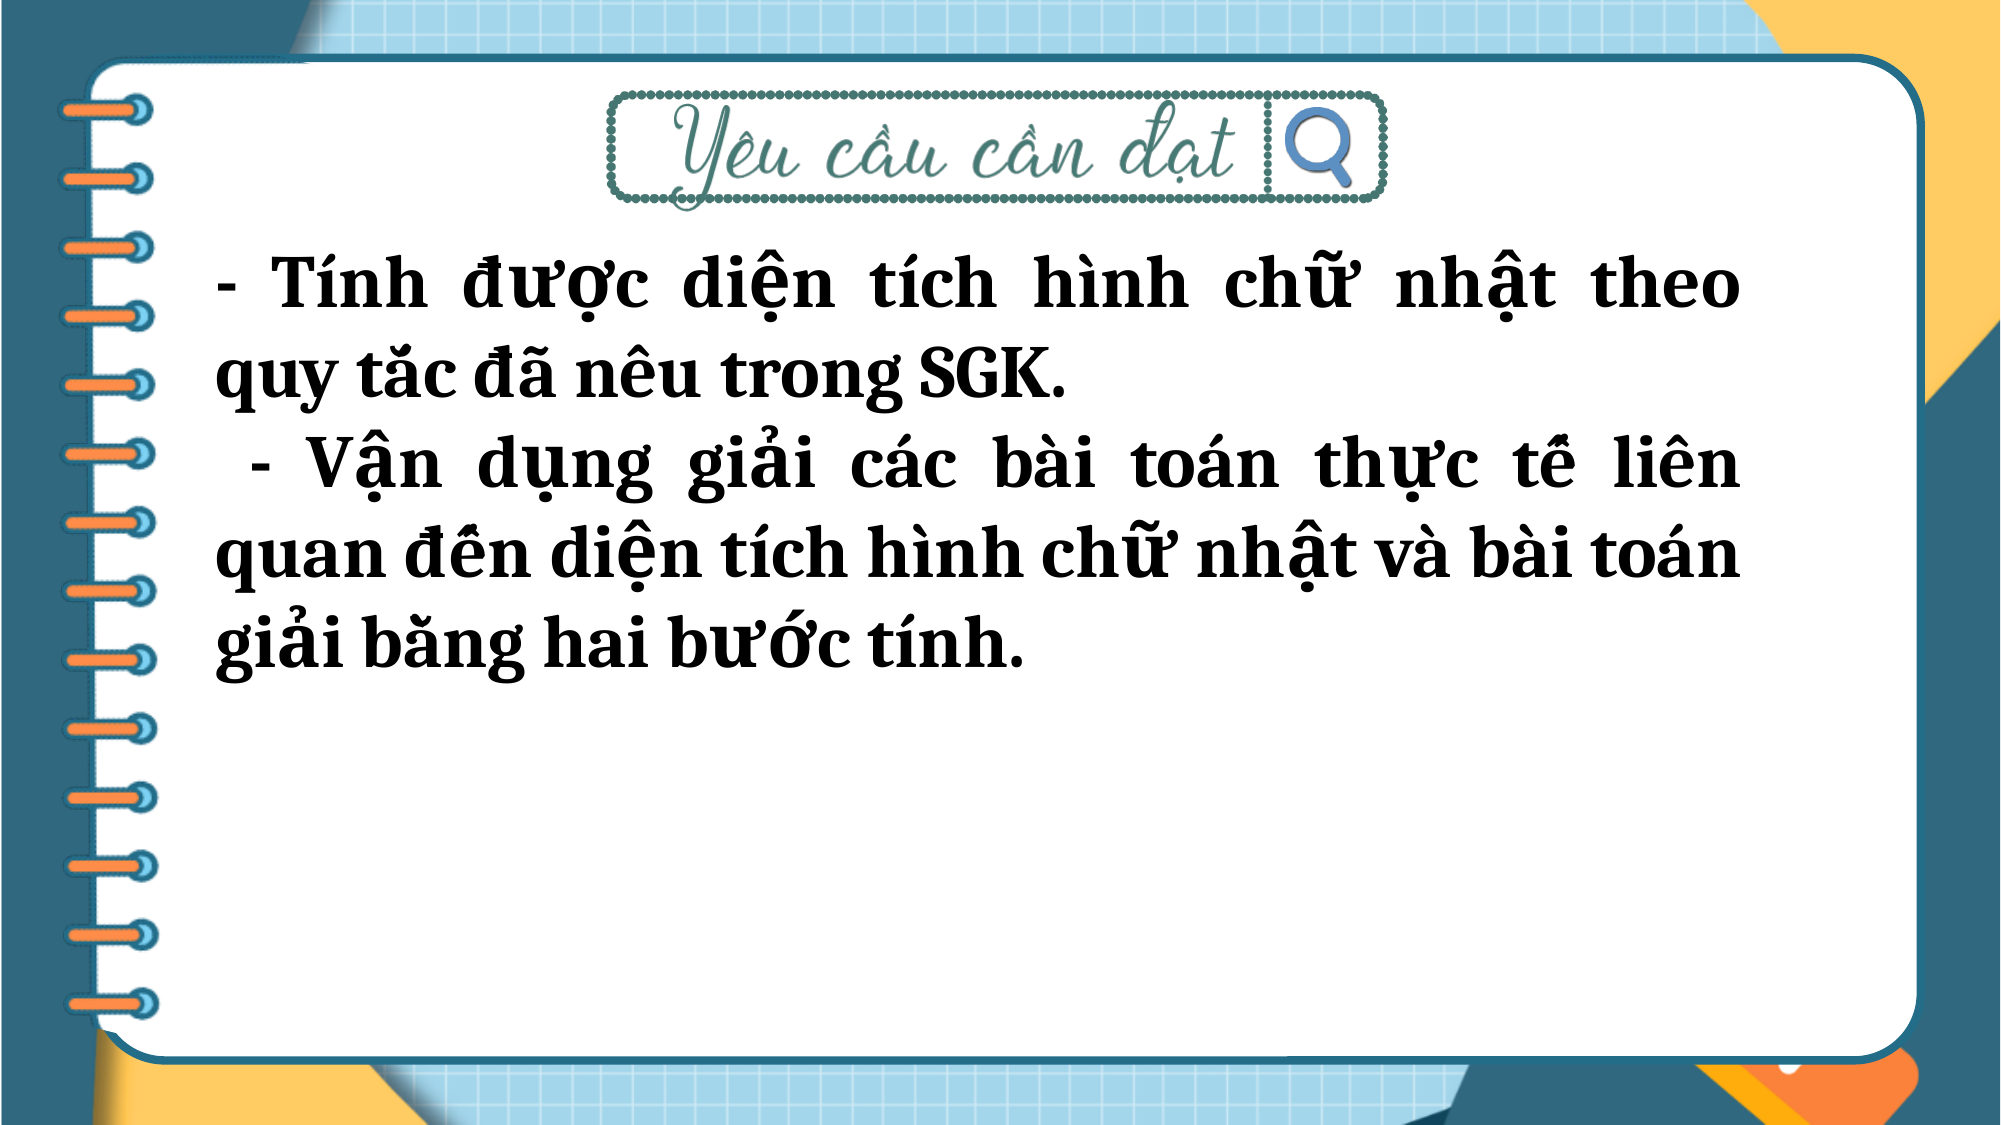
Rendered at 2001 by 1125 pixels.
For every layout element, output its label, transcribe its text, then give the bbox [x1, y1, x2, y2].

text_box - Tính được diện tích hình chữ nhật theo quy tắc đã nêu trong SGK. - Vận dụng giải các bài toán thực tế liên quan đến diện tích hình chữ nhật và bài toán giải bằng hai bước tính. [200, 224, 1758, 690]
picture [0, 0, 2001, 1125]
